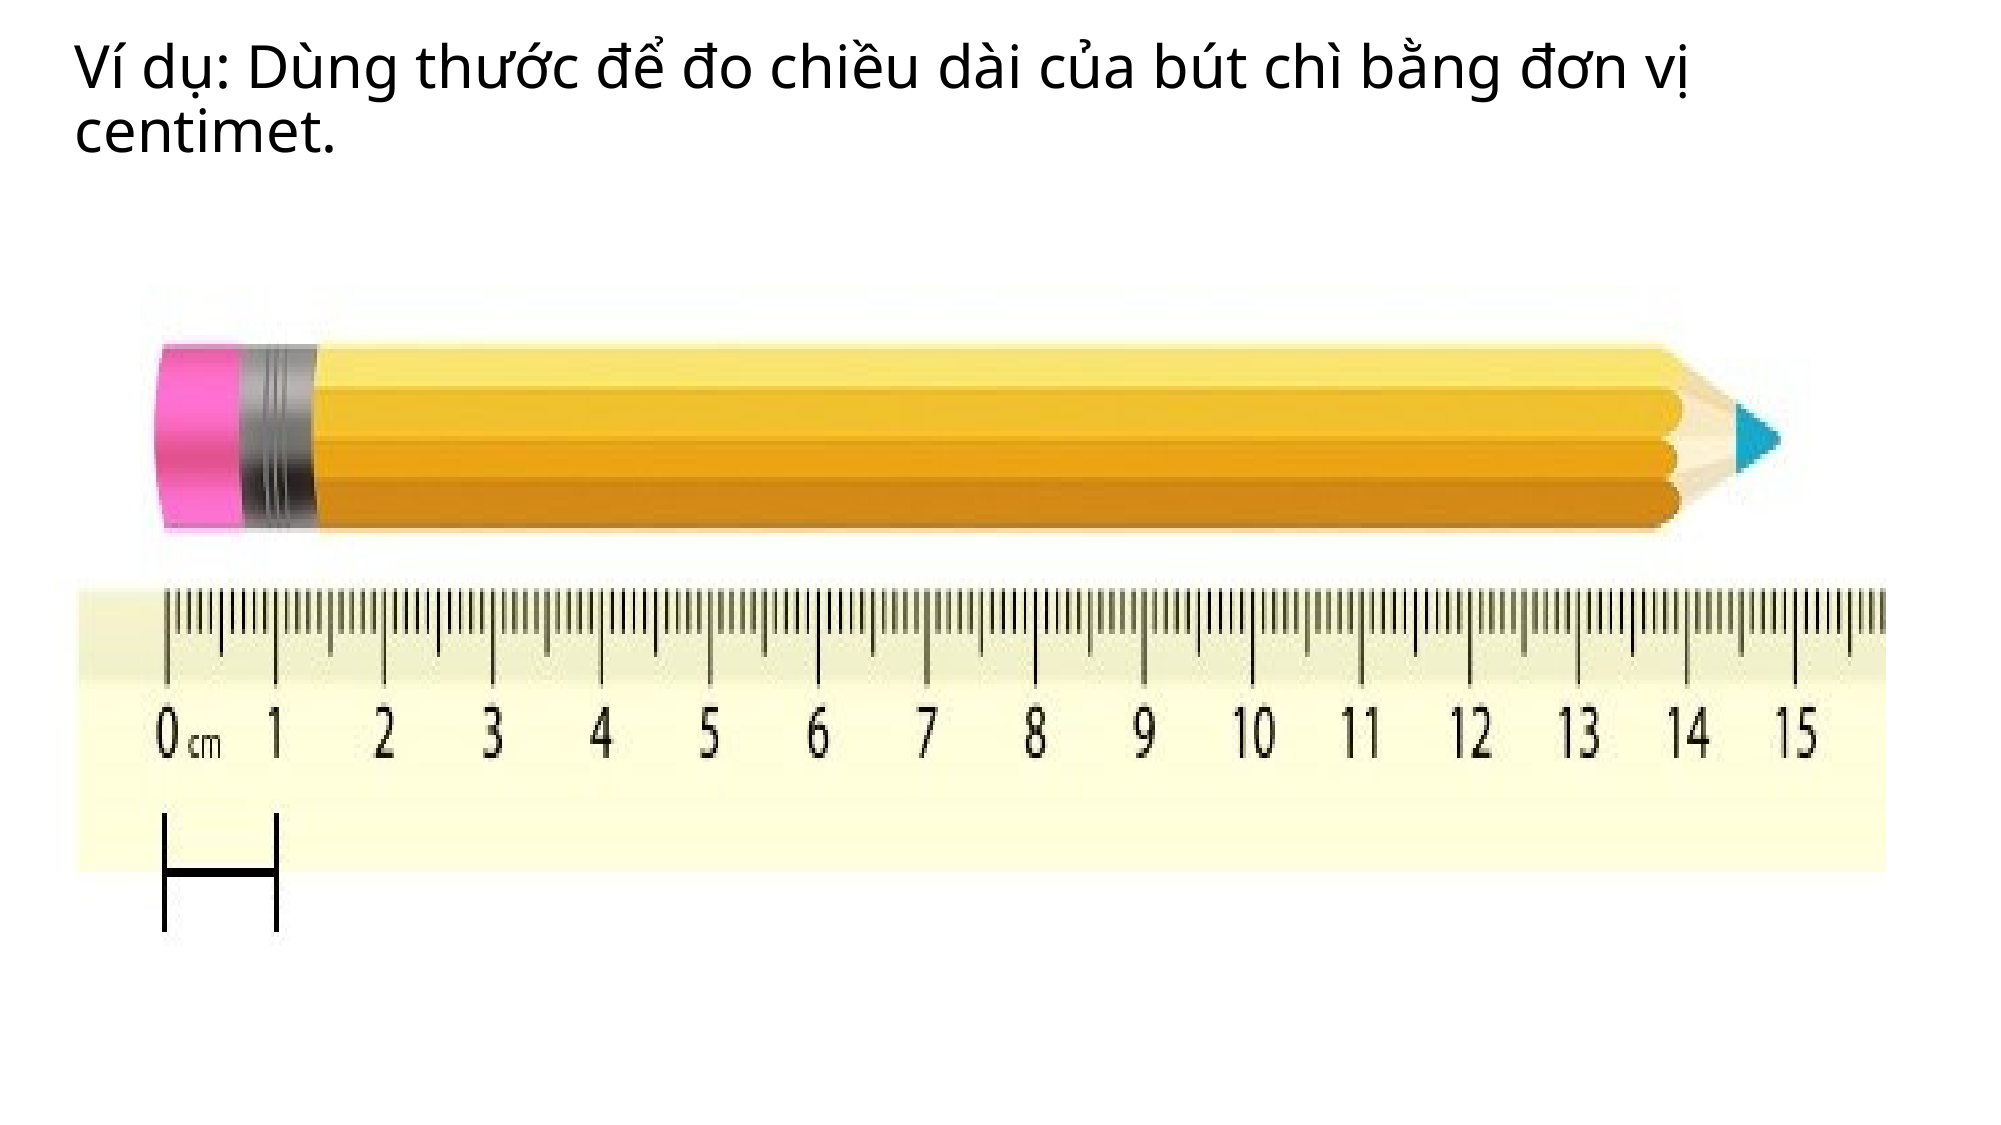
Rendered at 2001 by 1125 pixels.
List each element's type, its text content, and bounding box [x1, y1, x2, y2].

title Ví dụ: Dùng thước để đo chiều dài của bút chì bằng đơn vị centimet. [59, 28, 1943, 246]
picture [55, 285, 1886, 975]
